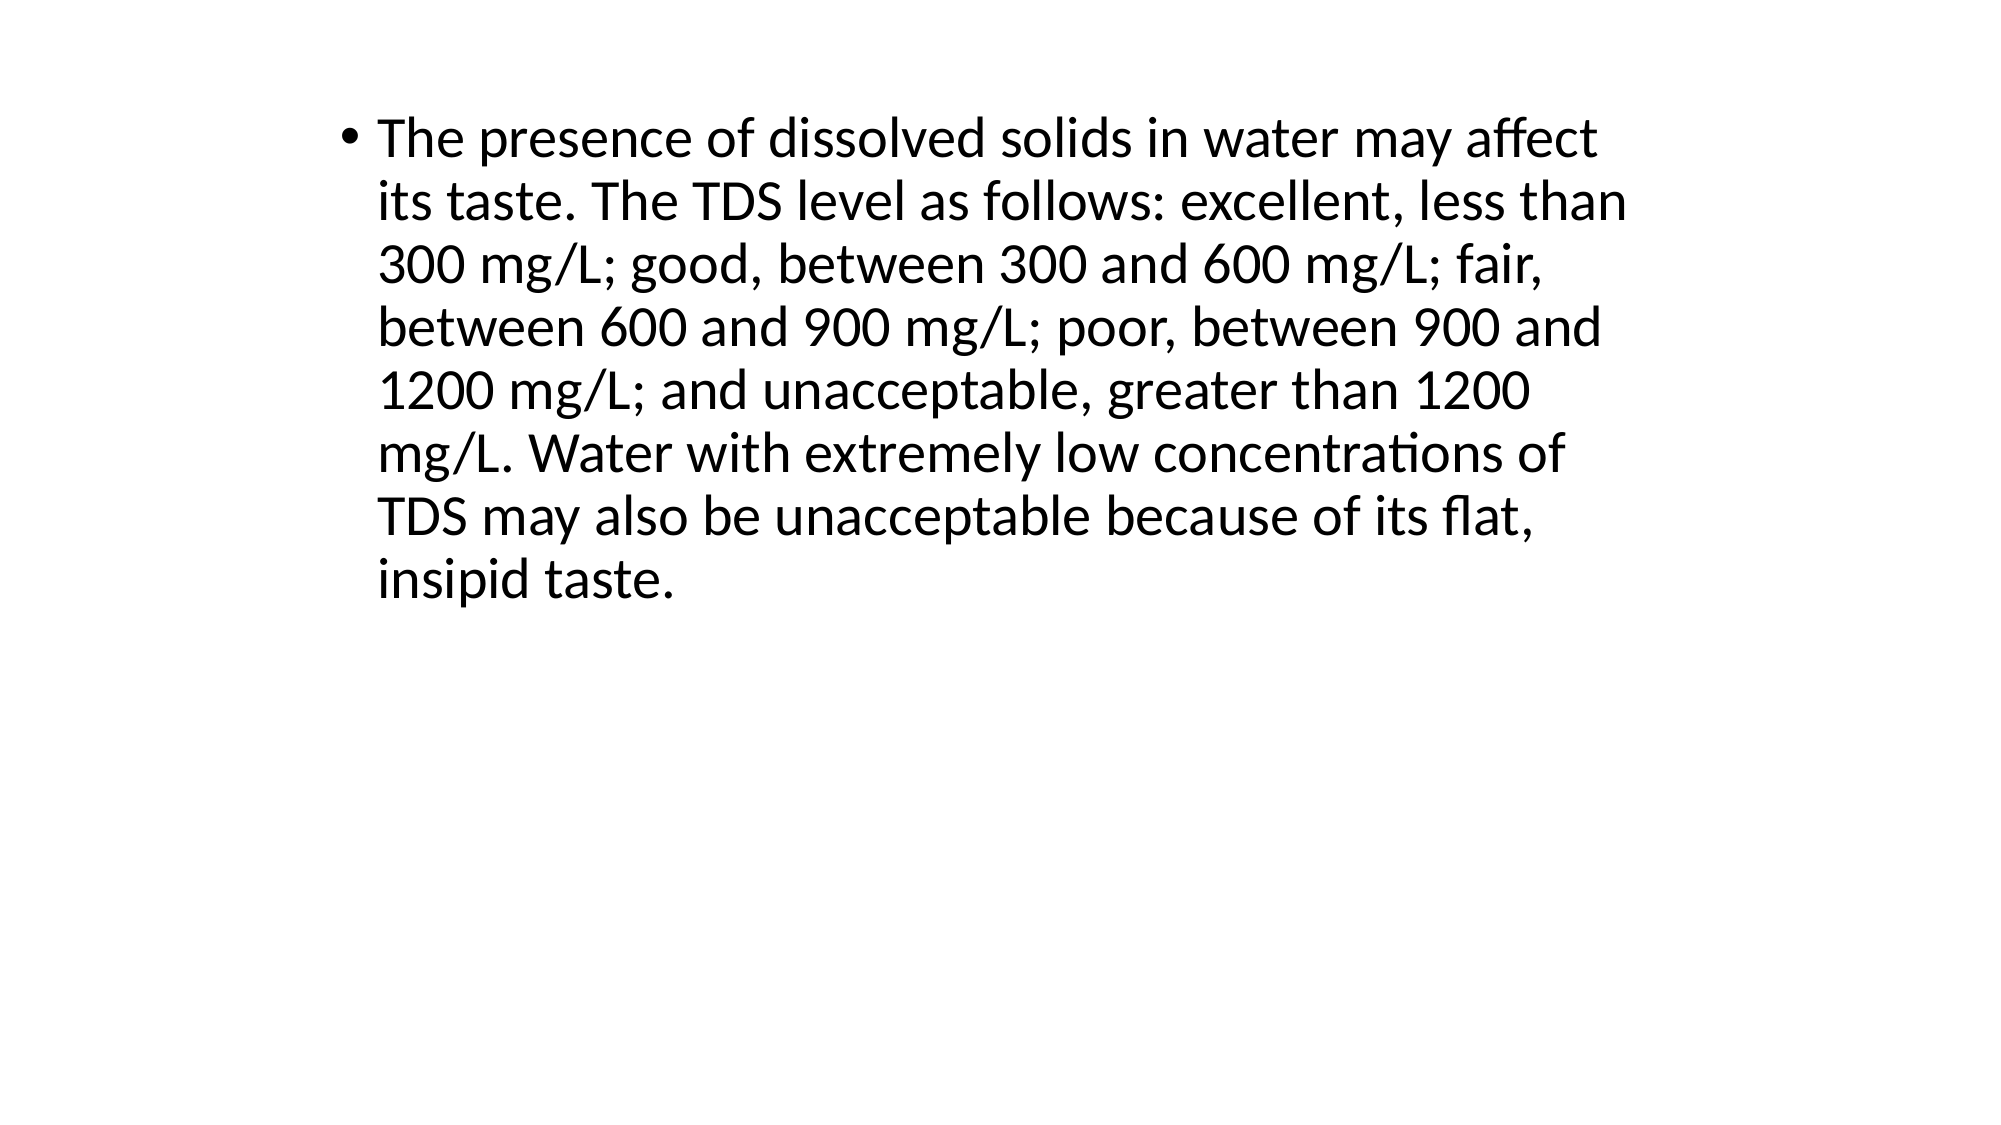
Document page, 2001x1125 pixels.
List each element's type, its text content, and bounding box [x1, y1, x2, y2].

list The presence of dissolved solids in water may affect its taste. The TDS level as follows: excellent, less than 300 mg/L; good, between 300 and 600 mg/L; fair, between 600 and 900 mg/L; poor, between 900 and 1200 mg/L; and unacceptable, greater than 1200 mg/L. Water with extremely low concentrations of TDS may also be unacceptable because of its flat, insipid taste. [324, 99, 1675, 1005]
